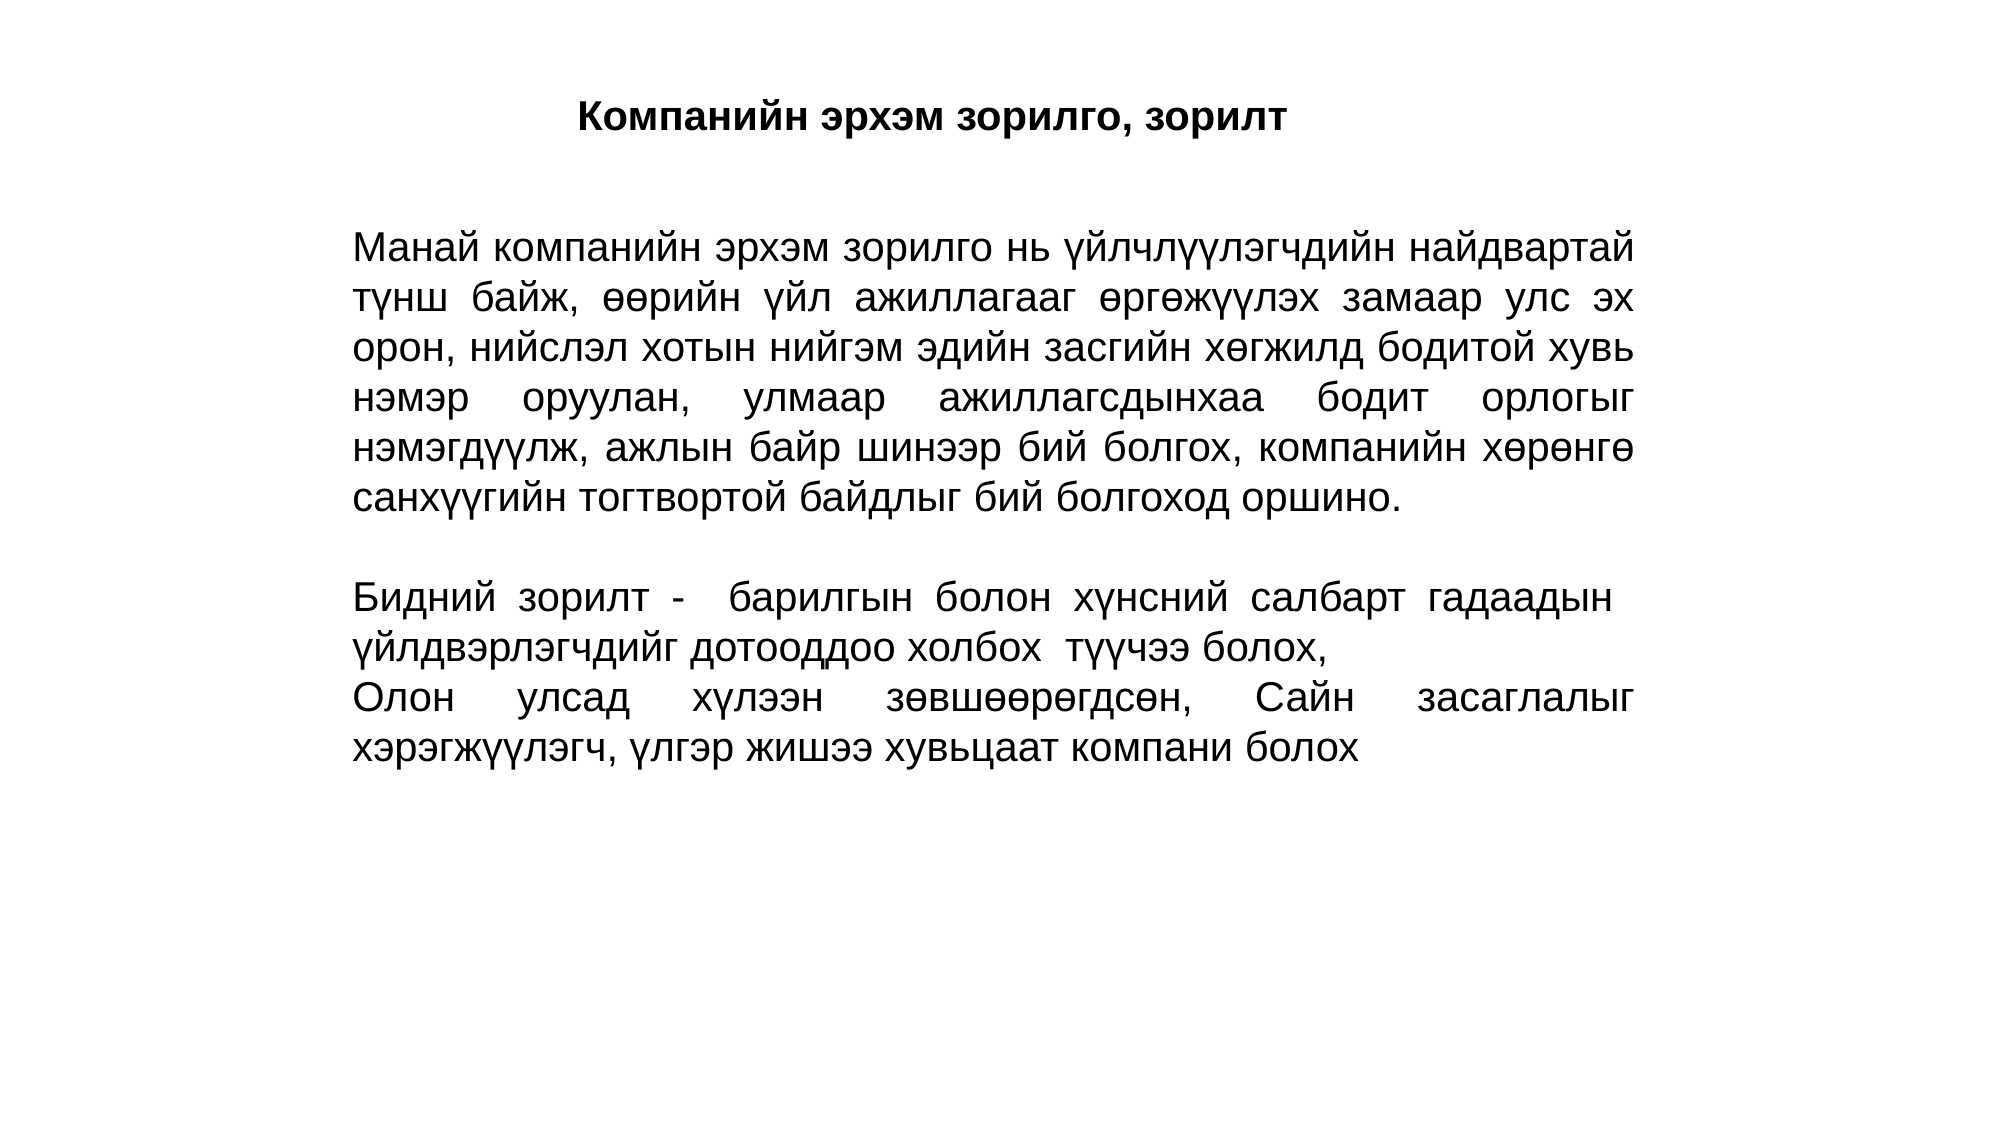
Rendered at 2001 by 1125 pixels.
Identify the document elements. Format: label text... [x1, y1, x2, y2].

text_box Компанийн эрхэм зорилго, зорилт [562, 81, 1538, 147]
text_box Манай компанийн эрхэм зорилго нь үйлчлүүлэгчдийн найдвартай түнш байж, өөрийн үйл ажиллагааг өргөжүүлэх замаар улс эх орон, нийслэл хотын нийгэм эдийн засгийн хөгжилд бодитой хувь нэмэр оруулан, улмаар ажиллагсдынхаа бодит орлогыг нэмэгдүүлж, ажлын байр шинээр бий болгох, компанийн хөрөнгө санхүүгийн тогтвортой байдлыг бий болгоход оршино. Бидний зорилт - барилгын болон хүнсний салбарт гадаадын үйлдвэрлэгчдийг дотооддоо холбох түүчээ болох, Олон улсад хүлээн зөвшөөрөгдсөн, Сайн засаглалыг хэрэгжүүлэгч, үлгэр жишээ хувьцаат компани болох [337, 212, 1650, 778]
